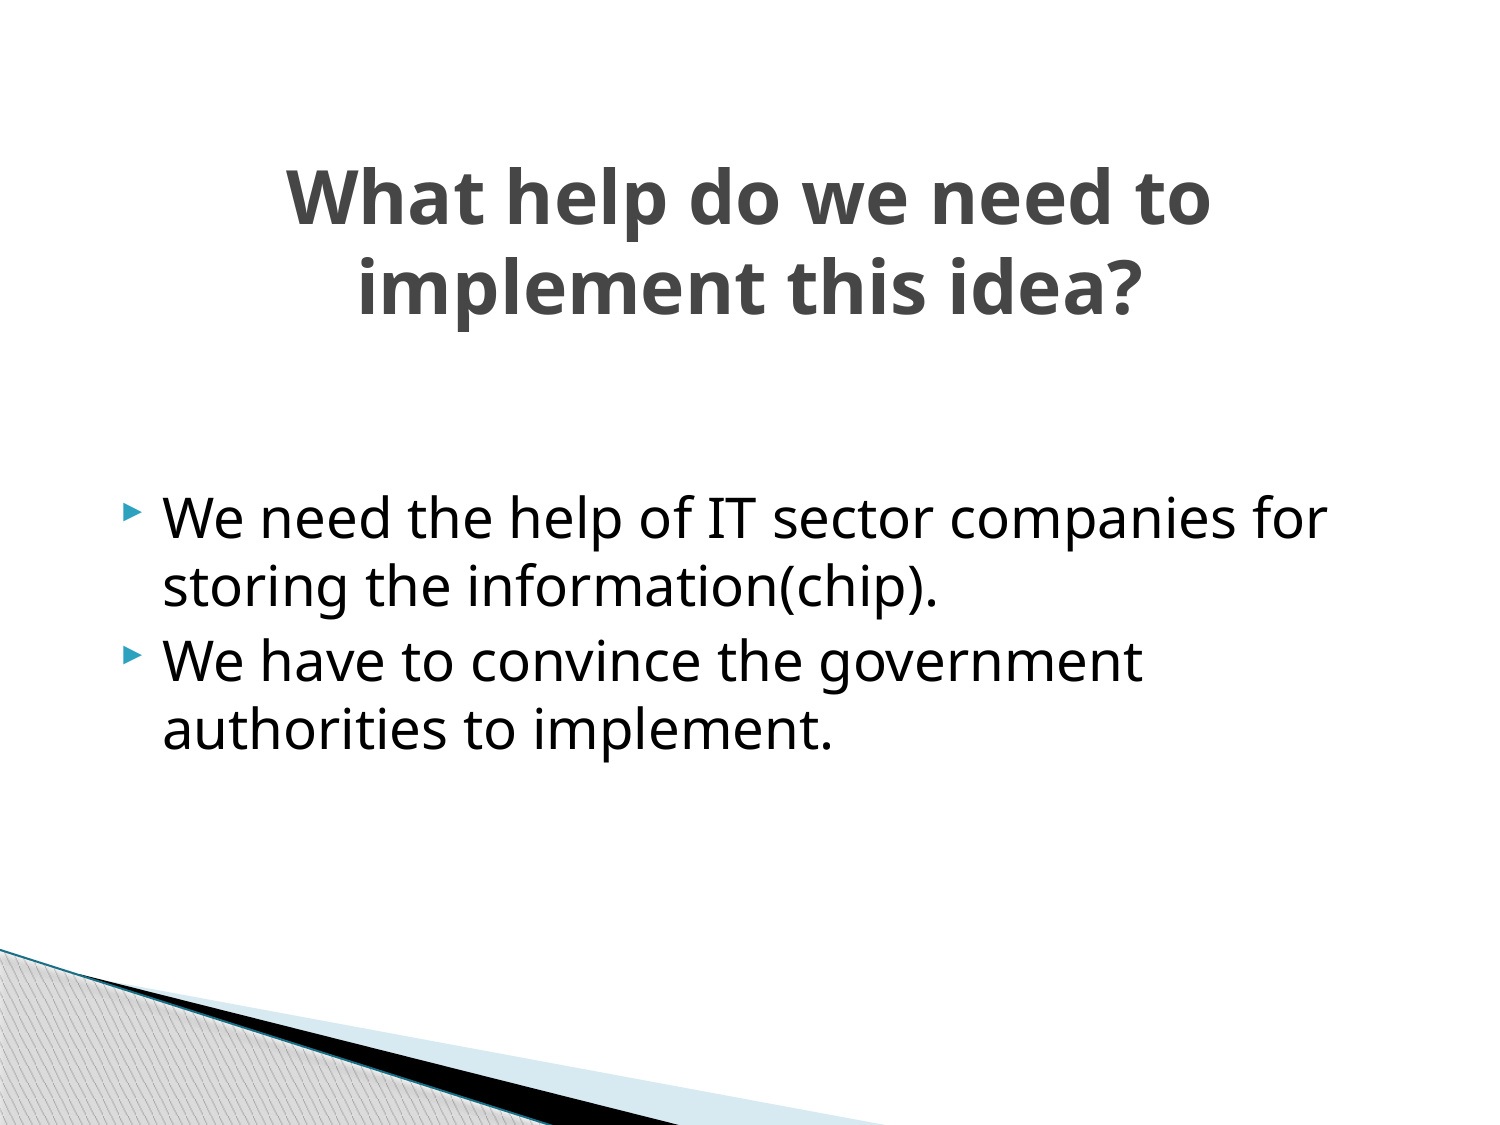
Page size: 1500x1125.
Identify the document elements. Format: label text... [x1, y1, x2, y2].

list We need the help of IT sector companies for storing the information(chip). We have to convince the government authorities to implement. [87, 474, 1425, 863]
title What help do we need to implement this idea? [75, 87, 1425, 393]
